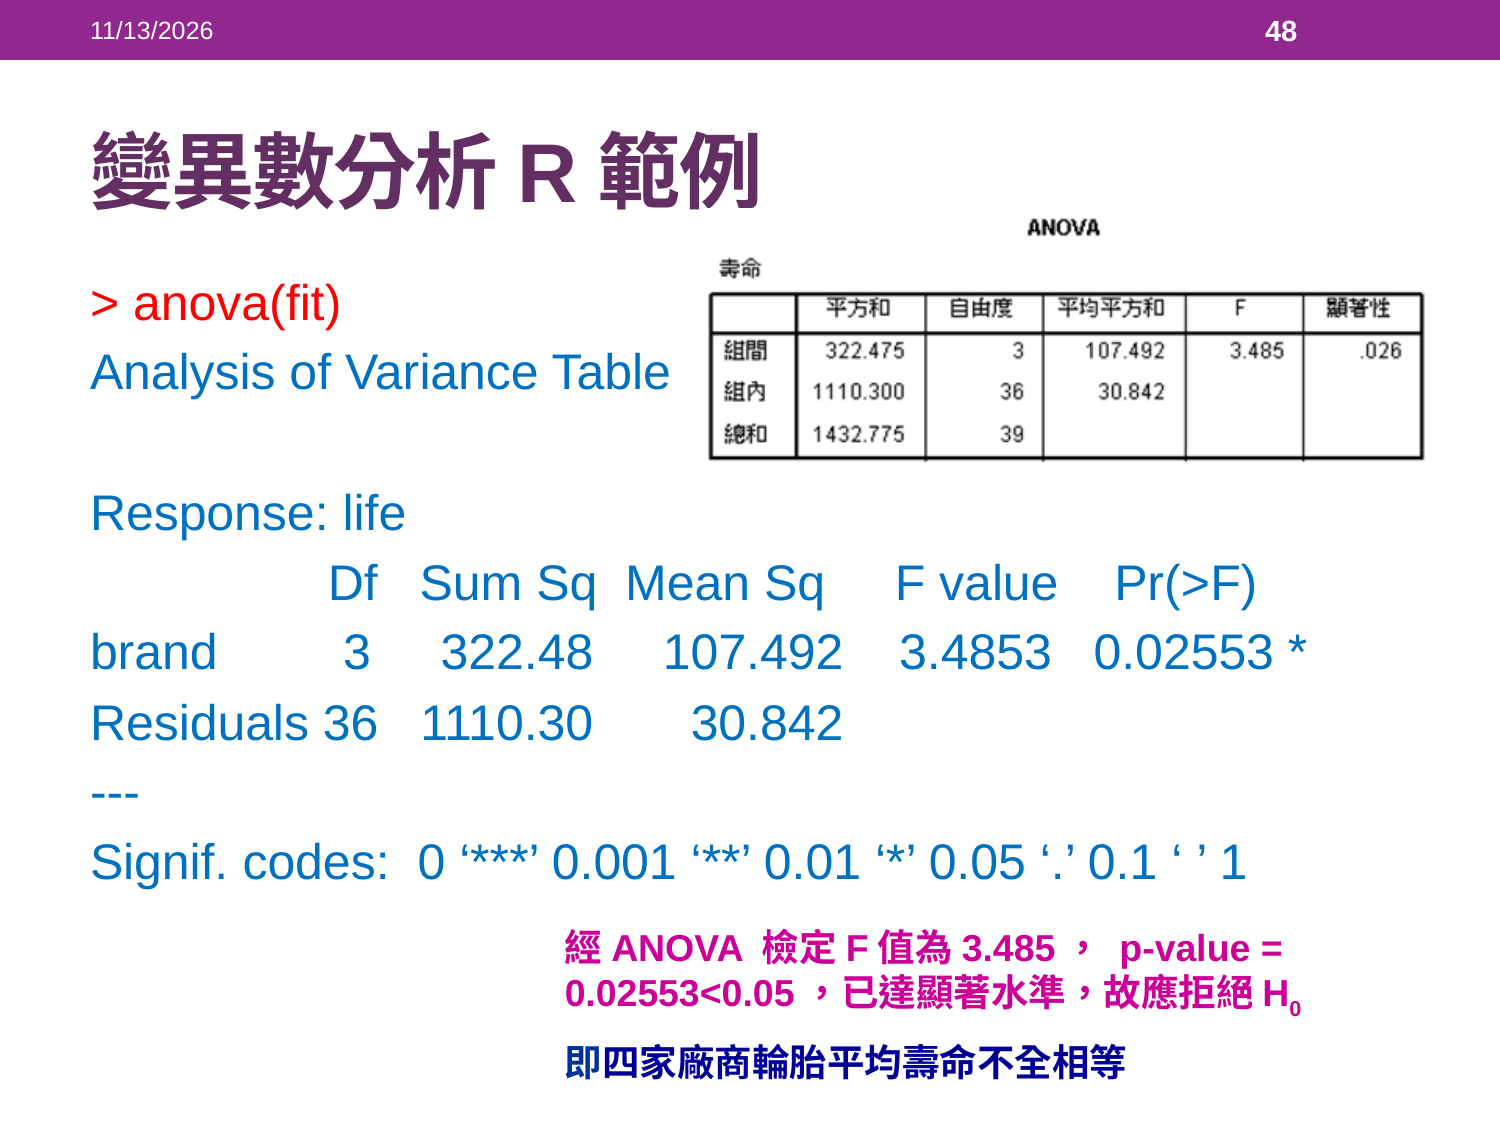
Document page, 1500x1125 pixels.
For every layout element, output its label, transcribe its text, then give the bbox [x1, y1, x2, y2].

list > anova(fit) Analysis of Variance Table Response: life Df Sum Sq Mean Sq F value Pr(>F) brand 3 322.48 107.492 3.4853 0.02553 * Residuals 36 1110.30 30.842 --- Signif. codes: 0 ‘***’ 0.001 ‘**’ 0.01 ‘*’ 0.05 ‘.’ 0.1 ‘ ’ 1 [75, 262, 1425, 1063]
title 變異數分析R範例 [75, 87, 1425, 250]
picture [700, 207, 1431, 467]
slide_number 48 [1250, 3, 1425, 57]
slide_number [75, 3, 550, 57]
text_box 經ANOVA 檢定F值為3.485， p-value = 0.02553<0.05，已達顯著水準，故應拒絕H0 即四家廠商輪胎平均壽命不全相等 [549, 916, 1425, 1092]
